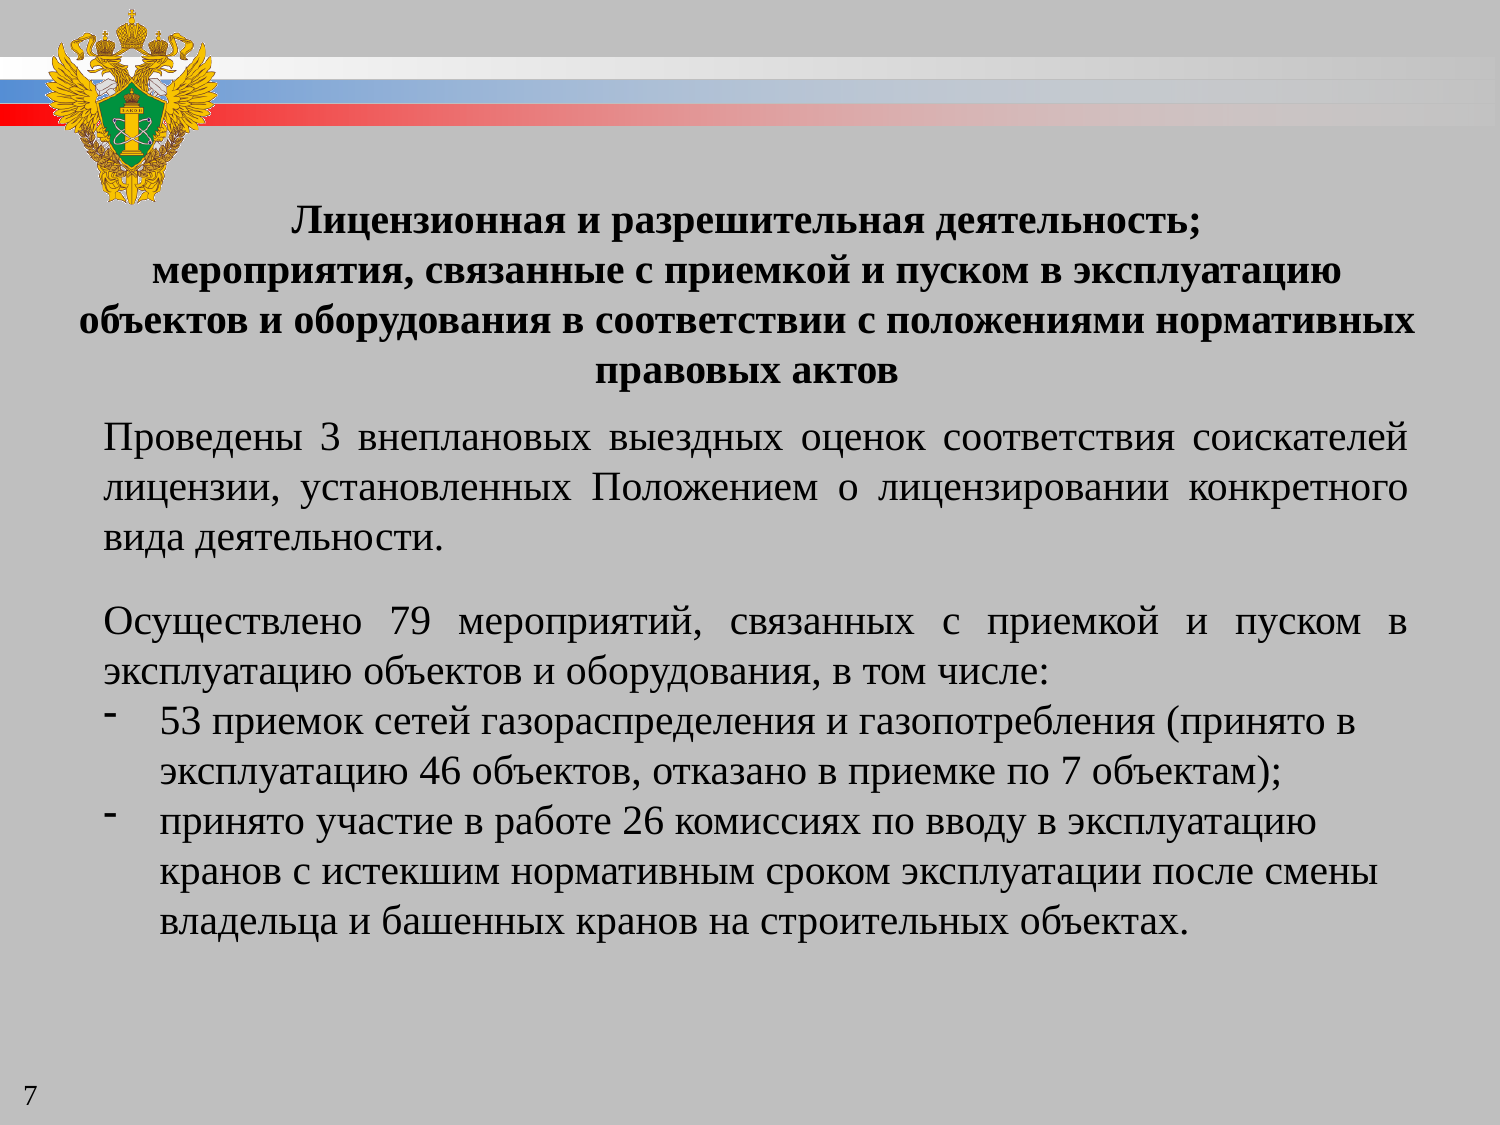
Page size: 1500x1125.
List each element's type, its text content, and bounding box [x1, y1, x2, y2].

text_box 7 [8, 1068, 111, 1119]
text_box Лицензионная и разрешительная деятельность; мероприятия, связанные с приемкой и пуском в эксплуатацию объектов и оборудования в соответствии с положениями нормативных правовых актов [54, 215, 1440, 400]
text_box Проведены 3 внеплановых выездных оценок соответствия соискателей лицензии, установленных Положением о лицензировании конкретного вида деятельности. [88, 401, 1424, 567]
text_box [0, 9, 1495, 206]
text_box Осуществлено 79 мероприятий, связанных с приемкой и пуском в эксплуатацию объектов и оборудования, в том числе: 53 приемок сетей газораспределения и газопотребления (принято в эксплуатацию 46 объектов, отказано в приемке по 7 объектам); принято участие в работе 26 комиссиях по вводу в эксплуатацию кранов с истекшим нормативным сроком эксплуатации после смены владельца и башенных кранов на строительных объектах. [88, 585, 1424, 951]
